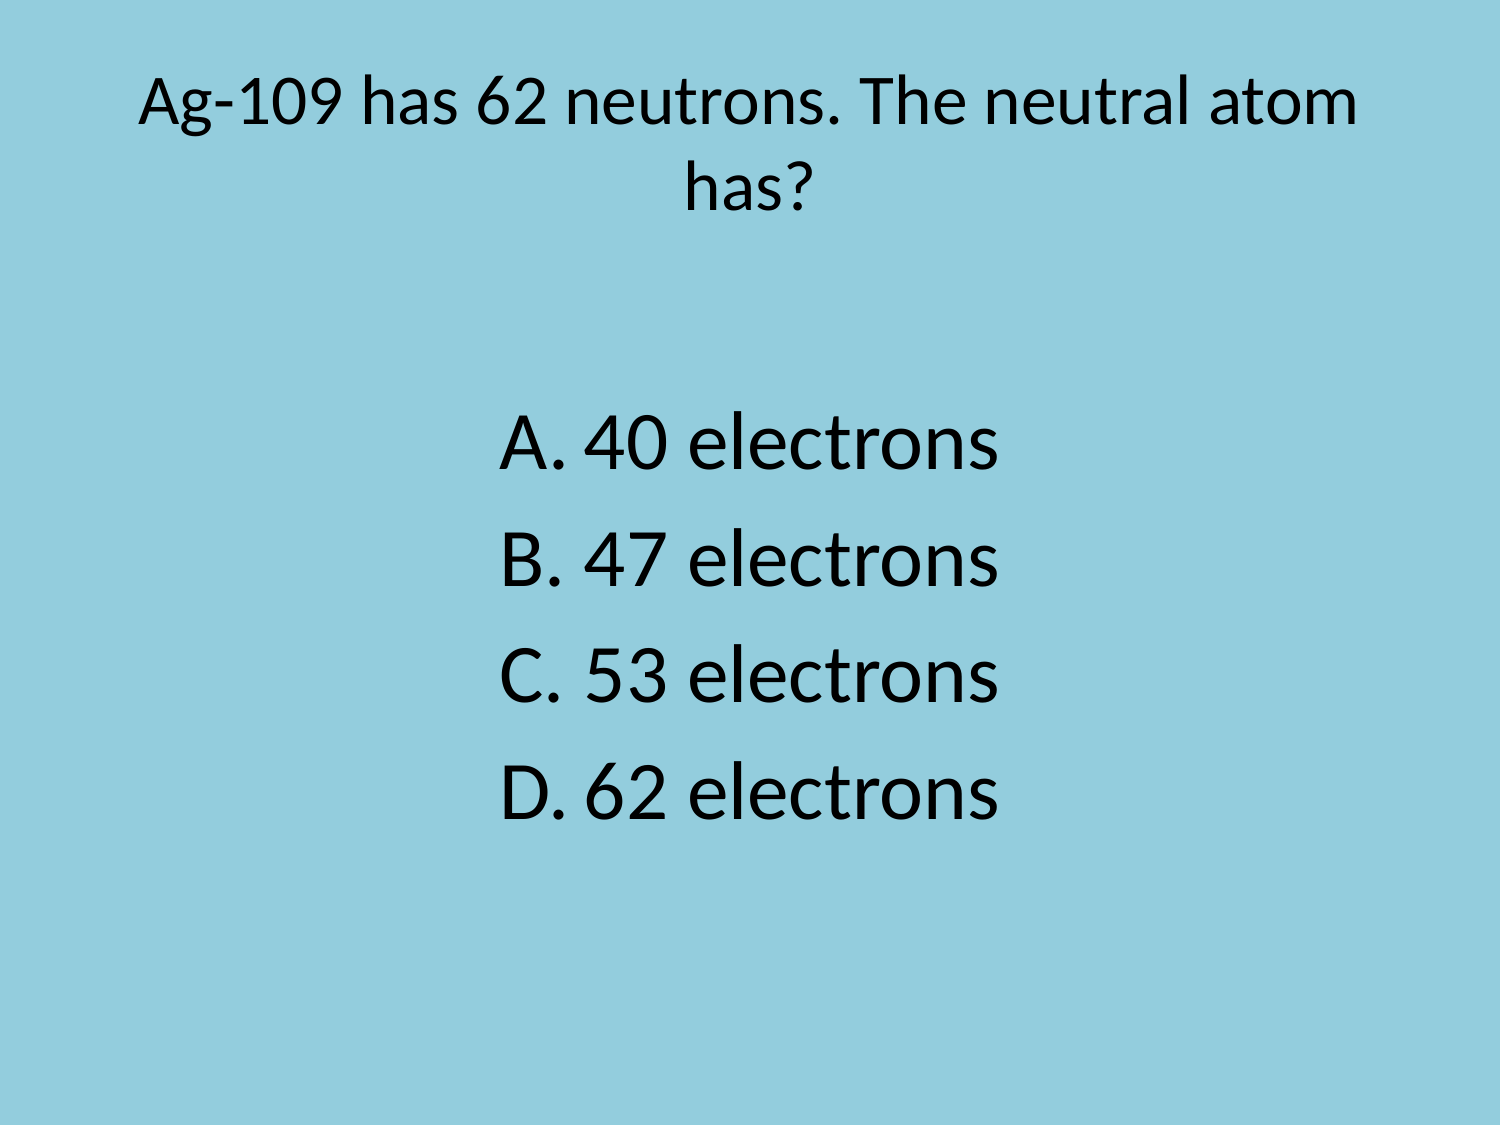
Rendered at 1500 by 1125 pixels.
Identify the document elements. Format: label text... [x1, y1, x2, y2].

list 40 electrons 47 electrons 53 electrons 62 electrons [75, 262, 1425, 1005]
title Ag-109 has 62 neutrons. The neutral atom has? [75, 45, 1425, 233]
